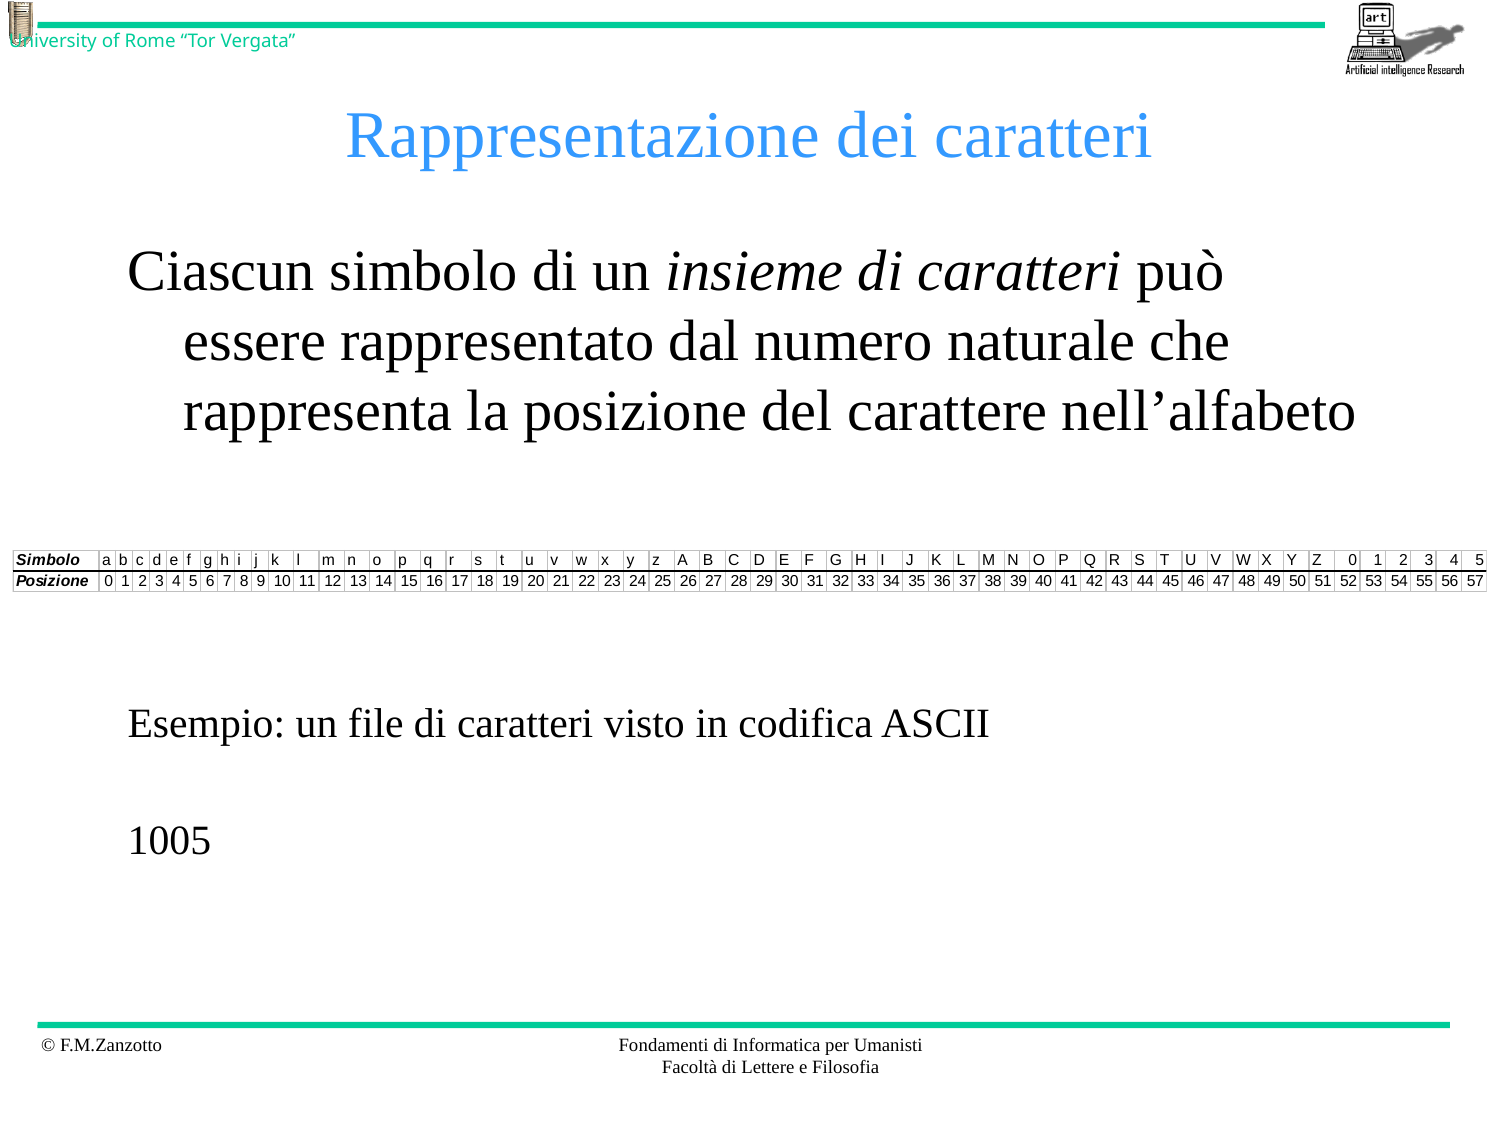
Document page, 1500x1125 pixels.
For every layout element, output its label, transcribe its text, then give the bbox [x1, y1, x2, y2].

list Ciascun simbolo di un insieme di caratteri può essere rappresentato dal numero naturale che rappresenta la posizione del carattere nell’alfabeto Esempio: un file di caratteri visto in codifica ASCII 1005 [112, 224, 1388, 548]
list Ciascun simbolo di un insieme di caratteri può essere rappresentato dal numero naturale che rappresenta la posizione del carattere nell’alfabeto Esempio: un file di caratteri visto in codifica ASCII 1005 [112, 602, 1388, 913]
picture [1337, 0, 1475, 77]
picture [4, 0, 38, 50]
title Rappresentazione dei caratteri [112, 74, 1388, 188]
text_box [12, 549, 1488, 593]
